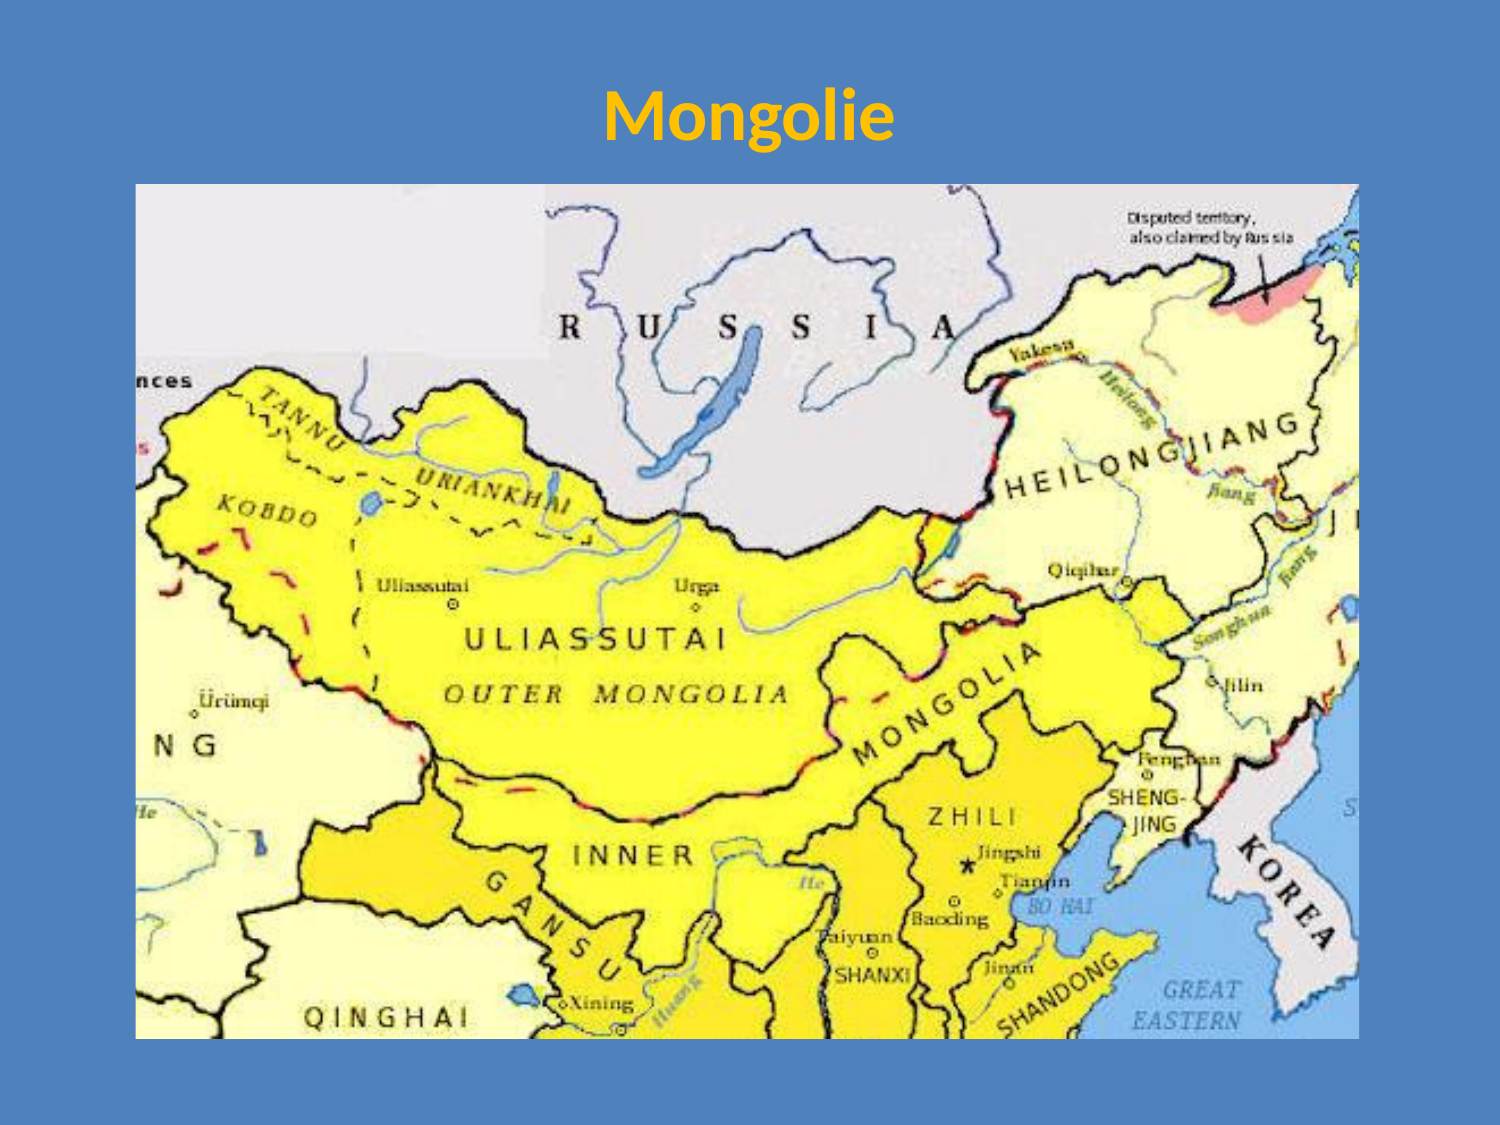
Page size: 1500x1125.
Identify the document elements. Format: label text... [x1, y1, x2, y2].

title Mongolie [600, 62, 901, 184]
text_box [135, 184, 1360, 1039]
